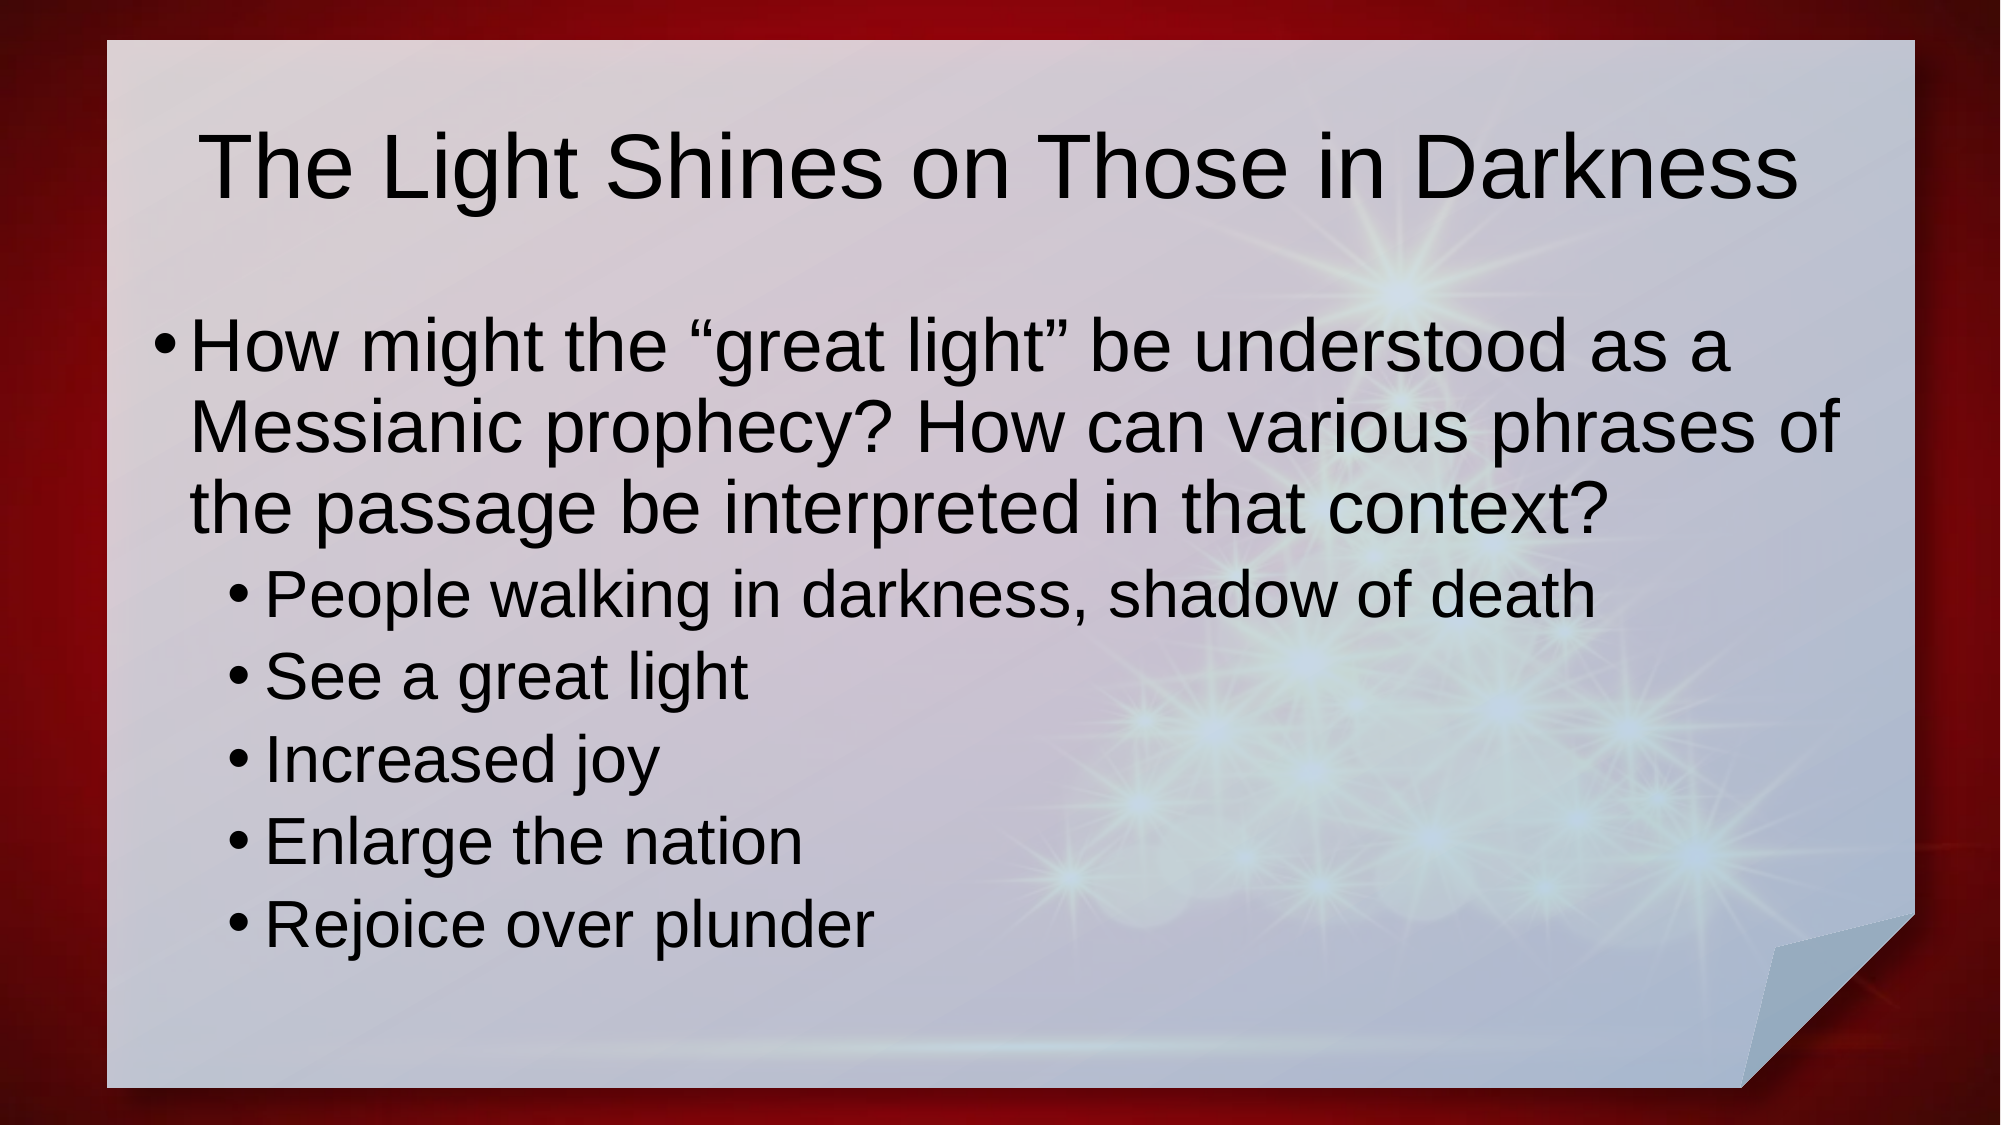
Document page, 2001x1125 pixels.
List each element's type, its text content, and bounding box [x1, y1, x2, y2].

picture [0, 0, 2001, 1125]
list How might the “great light” be understood as a Messianic prophecy? How can various phrases of the passage be interpreted in that context? People walking in darkness, shadow of death See a great light Increased joy Enlarge the nation Rejoice over plunder [137, 299, 1863, 1014]
title The Light Shines on Those in Darkness [137, 59, 1863, 278]
